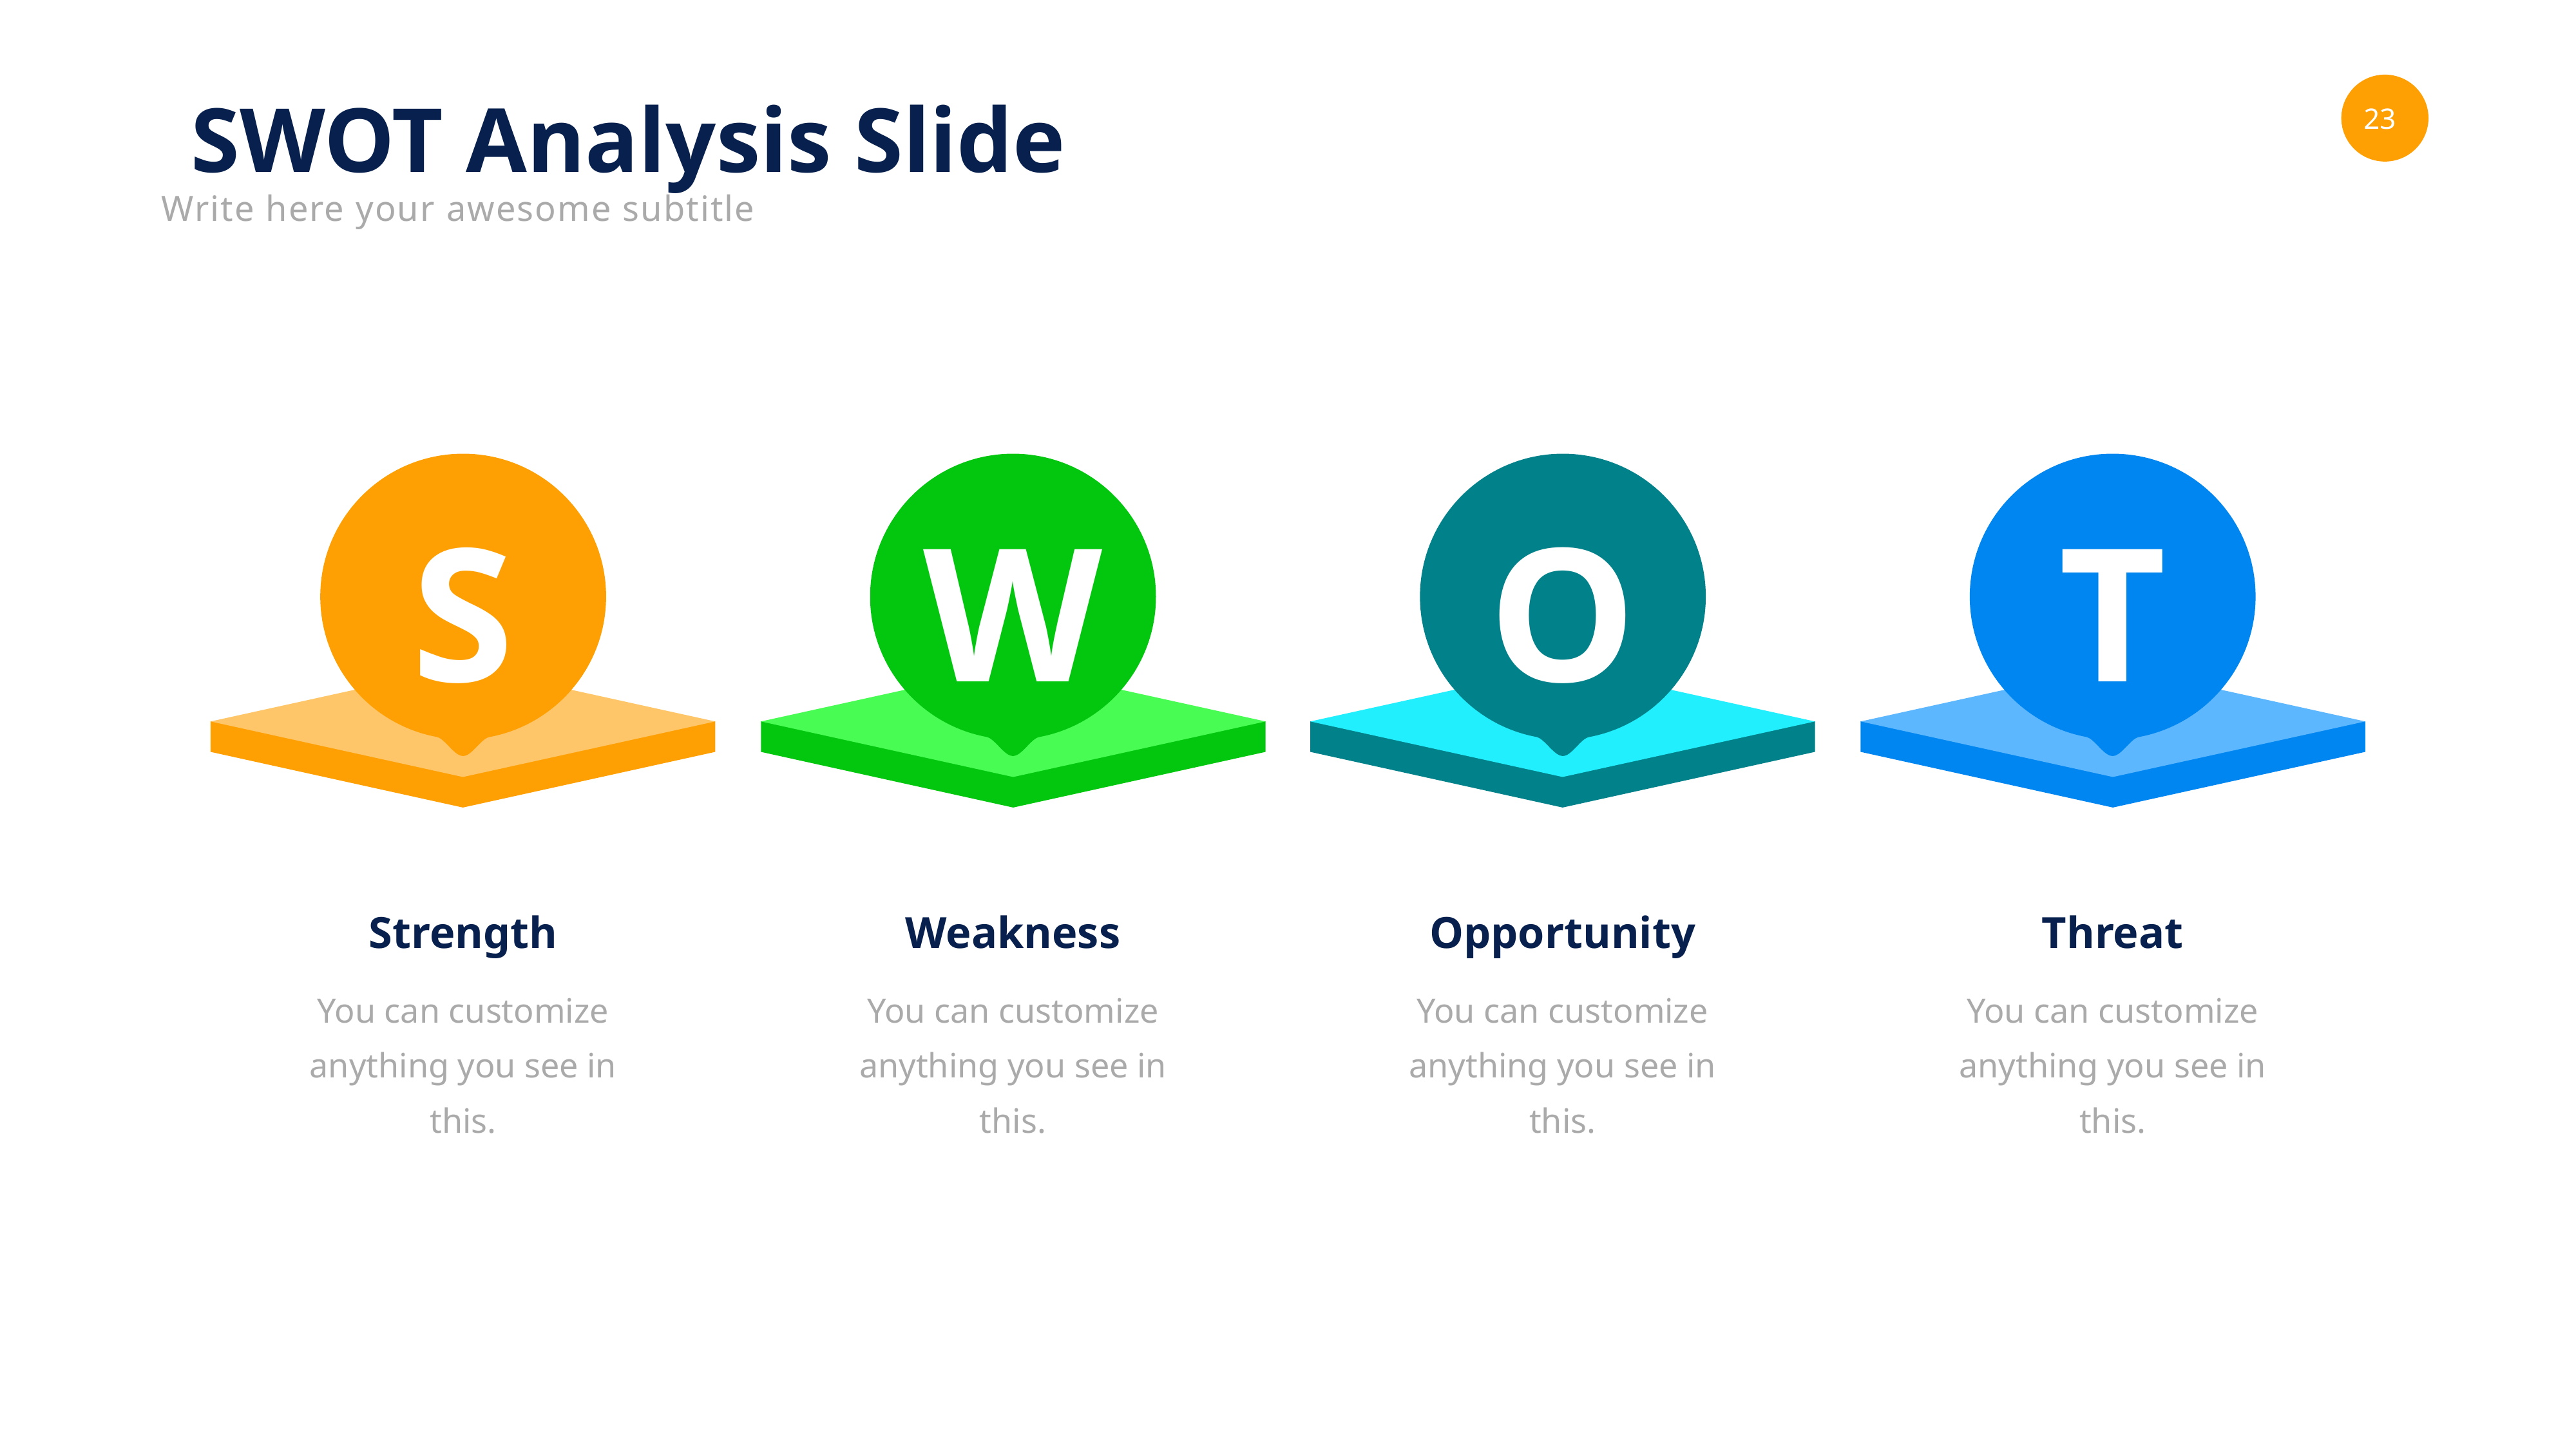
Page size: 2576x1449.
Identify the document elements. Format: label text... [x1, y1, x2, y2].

text_box Weakness [895, 900, 1131, 962]
text_box [1969, 453, 2256, 756]
text_box O [1479, 491, 1646, 724]
text_box [761, 722, 1266, 808]
text_box Write here your awesome subtitle [151, 182, 765, 233]
text_box You can customize anything you see in this. [271, 970, 656, 1145]
text_box Strength [359, 900, 568, 962]
text_box [1860, 690, 2365, 777]
text_box Opportunity [1420, 900, 1706, 962]
text_box [320, 453, 606, 756]
text_box Threat [2032, 900, 2193, 962]
text_box [1310, 690, 1815, 777]
text_box [210, 690, 716, 777]
text_box [1420, 453, 1706, 713]
text_box You can customize anything you see in this. [1920, 970, 2305, 1145]
text_box [916, 453, 1110, 491]
text_box W [913, 491, 1112, 724]
text_box [1498, 724, 1628, 756]
text_box [1112, 494, 1156, 699]
text_box T [2049, 491, 2176, 724]
text_box You can customize anything you see in this. [821, 970, 1205, 1145]
text_box S [402, 491, 524, 724]
text_box [948, 724, 1078, 756]
text_box [1860, 722, 2365, 808]
text_box [1310, 722, 1815, 808]
text_box [761, 690, 1266, 777]
text_box [210, 722, 716, 808]
text_box You can customize anything you see in this. [1370, 970, 1755, 1145]
text_box [870, 494, 913, 699]
text_box SWOT Analysis Slide [181, 51, 1076, 195]
